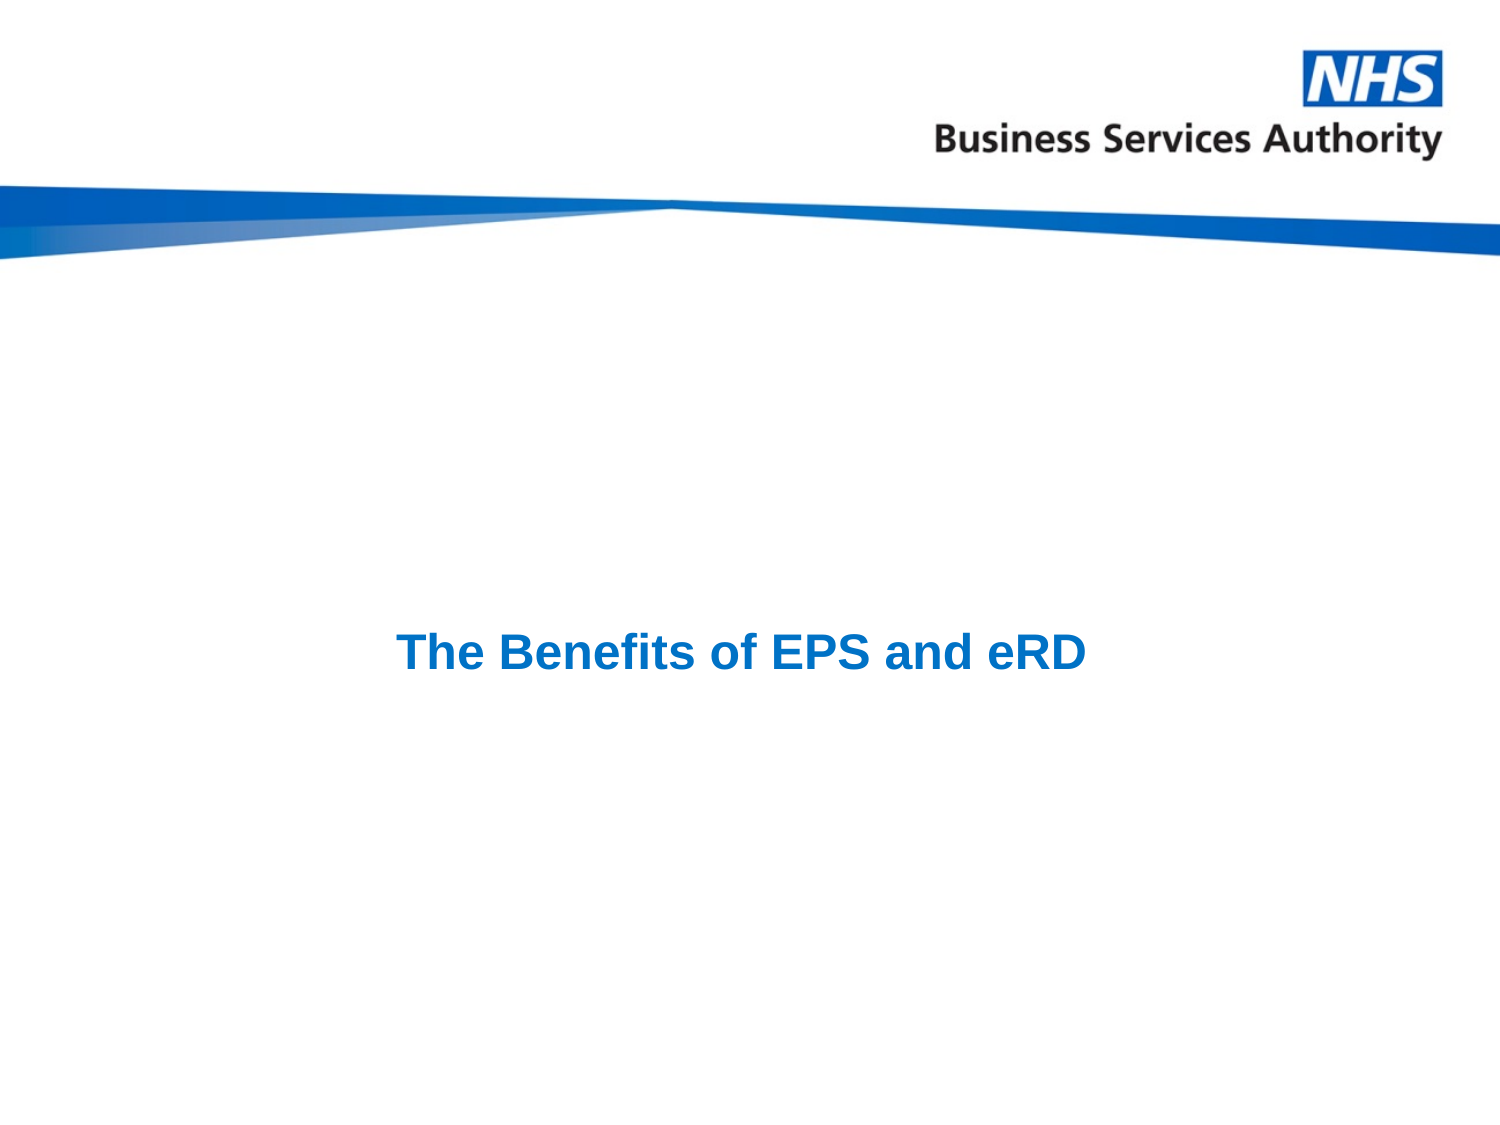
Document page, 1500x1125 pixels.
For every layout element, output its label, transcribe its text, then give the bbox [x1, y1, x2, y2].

title The Benefits of EPS and eRD [50, 612, 1434, 707]
picture [0, 0, 1500, 273]
